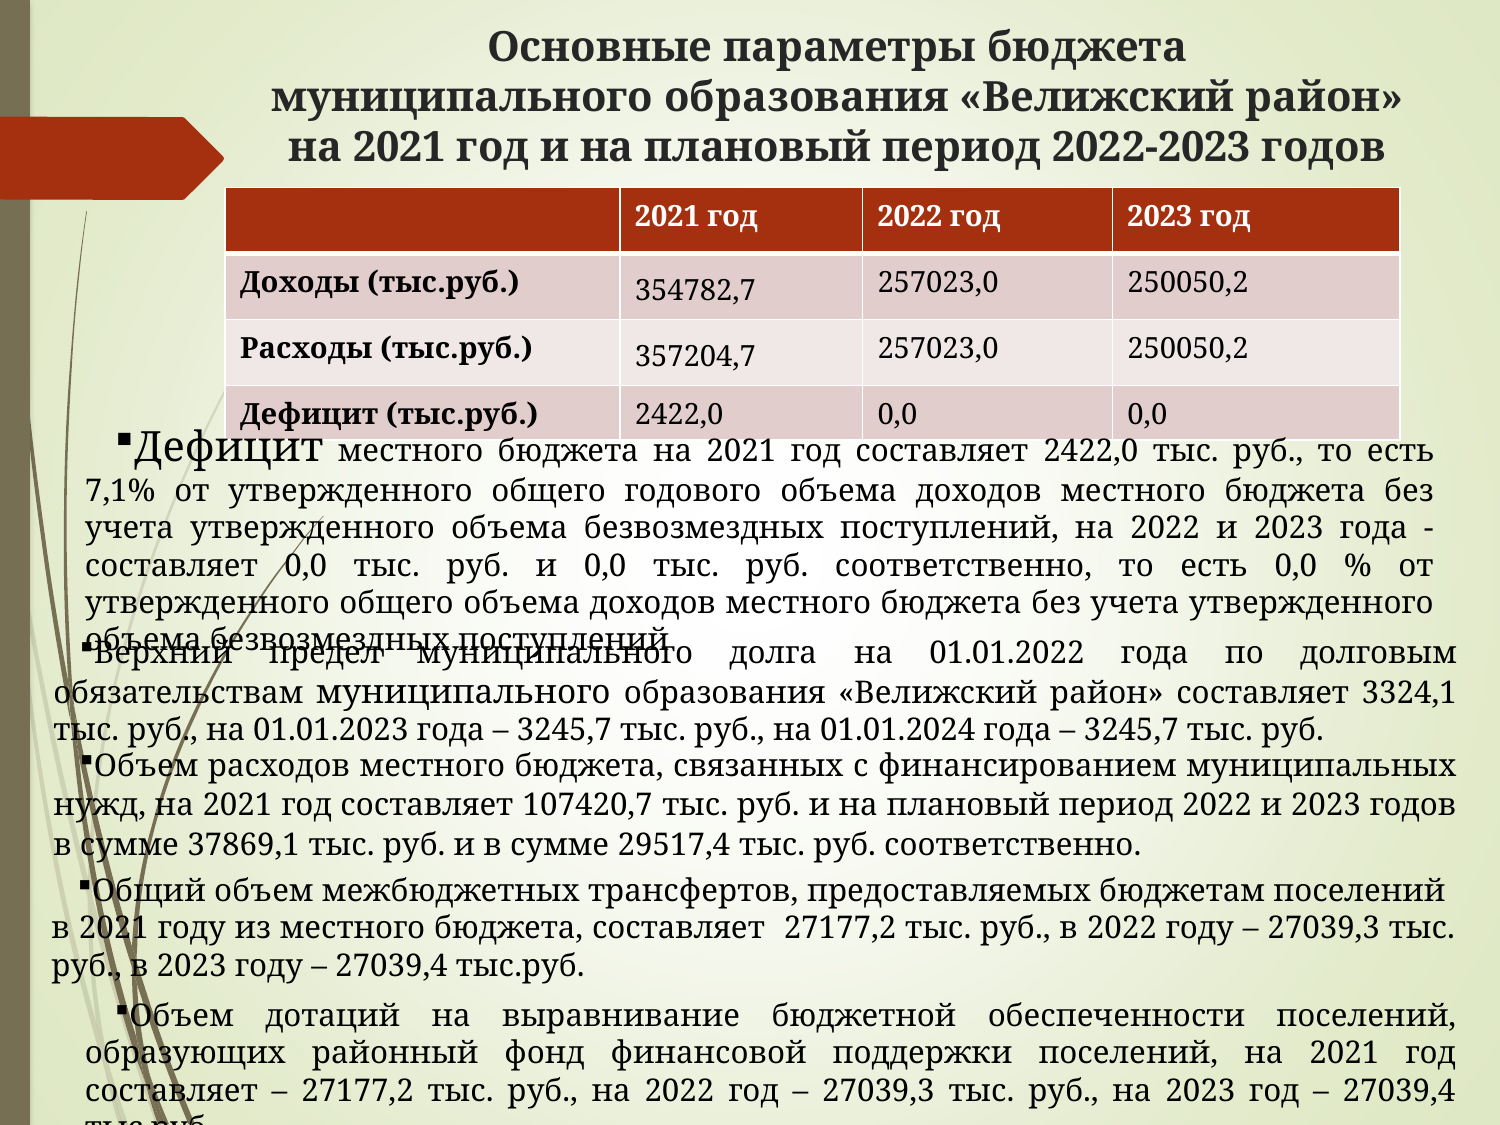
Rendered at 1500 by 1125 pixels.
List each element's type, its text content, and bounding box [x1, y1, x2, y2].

table_cell 0,0 [863, 386, 1112, 412]
table_cell 357204,7 [621, 320, 862, 385]
table_header 2023 год [1113, 188, 1399, 251]
picture [30, 722, 34, 1125]
table_header [226, 188, 619, 251]
text_box Дефицит местного бюджета на 2021 год составляет 2422,0 тыс. руб., то есть 7,1% от утвержденного общего годового объема доходов местного бюджета без учета утвержденного объема безвозмездных поступлений, на 2022 и 2023 года - составляет 0,0 тыс. руб. и 0,0 тыс. руб. соответственно, то есть 0,0 % от утвержденного общего объема доходов местного бюджета без учета утвержденного объема безвозмездных поступлений [34, 412, 1450, 624]
picture [30, 458, 34, 625]
table_cell 2422,0 [621, 386, 862, 412]
picture [216, 397, 224, 412]
text_box Объем дотаций на выравнивание бюджетной обеспеченности поселений, образующих районный фонд финансовой поддержки поселений, на 2021 год составляет – 27177,2 тыс. руб., на 2022 год – 27039,3 тыс. руб., на 2023 год – 27039,4 тыс.руб. [34, 987, 1473, 1125]
table_cell Доходы (тыс.руб.) [226, 256, 619, 319]
table_cell 257023,0 [863, 320, 1112, 385]
text_box Верхний предел муниципального долга на 01.01.2022 года по долговым обязательствам муниципального образования «Велижский район» составляет 3324,1 тыс. руб., на 01.01.2023 года – 3245,7 тыс. руб., на 01.01.2024 года – 3245,7 тыс. руб. [34, 624, 1473, 737]
text_box Общий объем межбюджетных трансфертов, предоставляемых бюджетам поселений в 2021 году из местного бюджета, составляет 27177,2 тыс. руб., в 2022 году – 27039,3 тыс. руб., в 2023 году – 27039,4 тыс.руб. [33, 862, 1471, 990]
picture [30, 639, 34, 707]
text_box Объем расходов местного бюджета, связанных с финансированием муниципальных нужд, на 2021 год составляет 107420,7 тыс. руб. и на плановый период 2022 и 2023 годов в сумме 37869,1 тыс. руб. и в сумме 29517,4 тыс. руб. соответственно. [34, 737, 1473, 870]
table_cell 250050,2 [1113, 256, 1399, 319]
table_cell Расходы (тыс.руб.) [226, 320, 619, 385]
picture [30, 0, 1500, 1125]
text_box Основные параметры бюджета муниципального образования «Велижский район» на 2021 год и на плановый период 2022-2023 годов [225, 12, 1450, 175]
table_header 2021 год [621, 188, 862, 251]
table_cell 257023,0 [863, 256, 1112, 319]
table_cell 250050,2 [1113, 320, 1399, 385]
table_cell 0,0 [1113, 386, 1399, 412]
table_cell Дефицит (тыс.руб.) [226, 386, 619, 412]
table_cell 354782,7 [621, 256, 862, 319]
table_header 2022 год [863, 188, 1112, 251]
